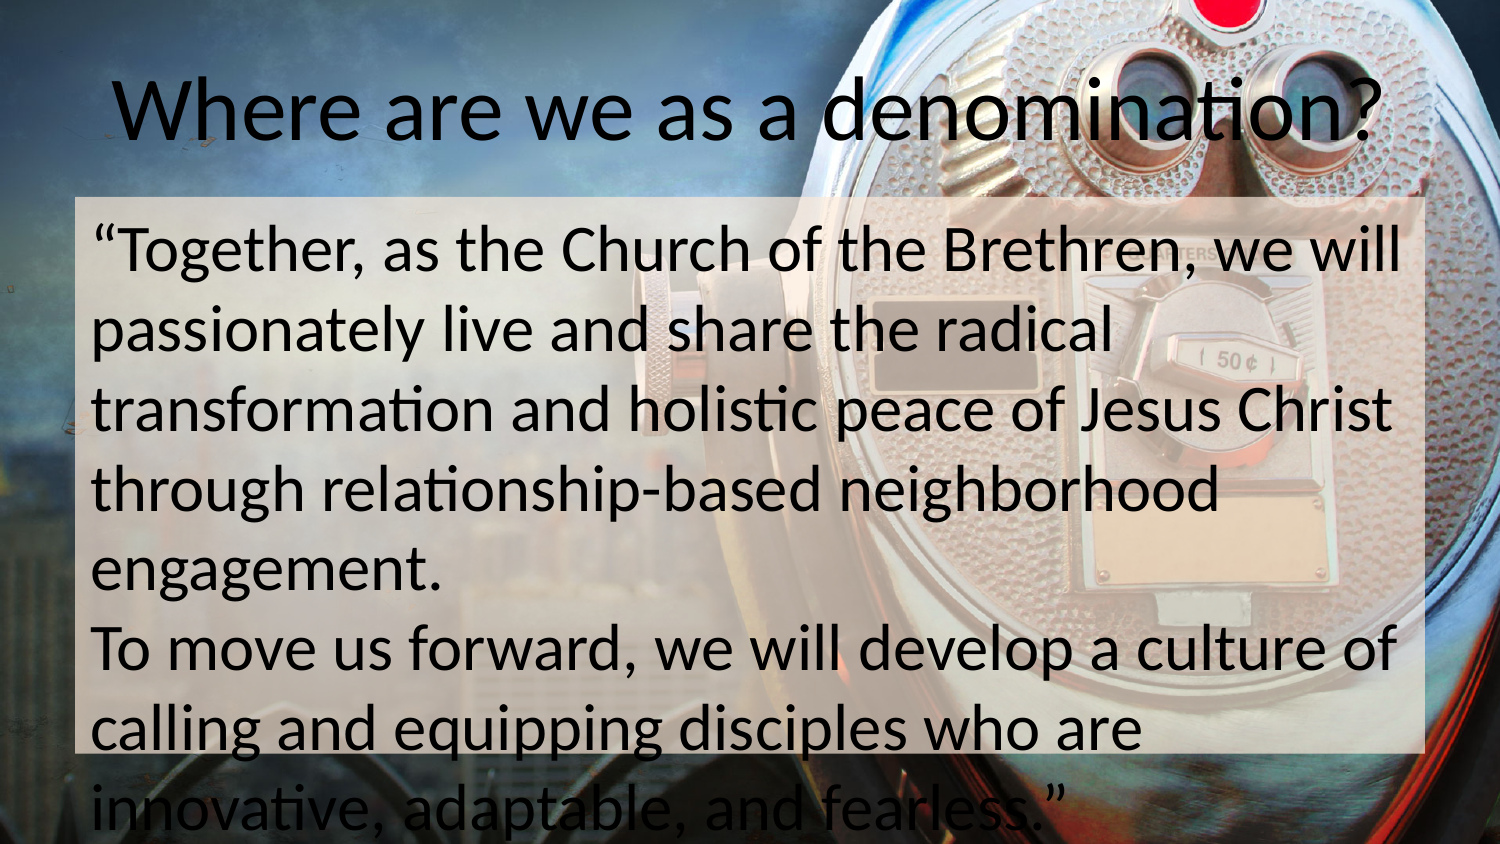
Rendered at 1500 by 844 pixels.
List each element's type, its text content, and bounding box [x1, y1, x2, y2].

title Where are we as a denomination? [75, 33, 1425, 175]
list “Together, as the Church of the Brethren, we will passionately live and share the radical transformation and holistic peace of Jesus Christ through relationship-based neighborhood engagement. To move us forward, we will develop a culture of calling and equipping disciples who are innovative, adaptable, and fearless.” [75, 196, 1425, 754]
picture [0, 0, 1500, 844]
